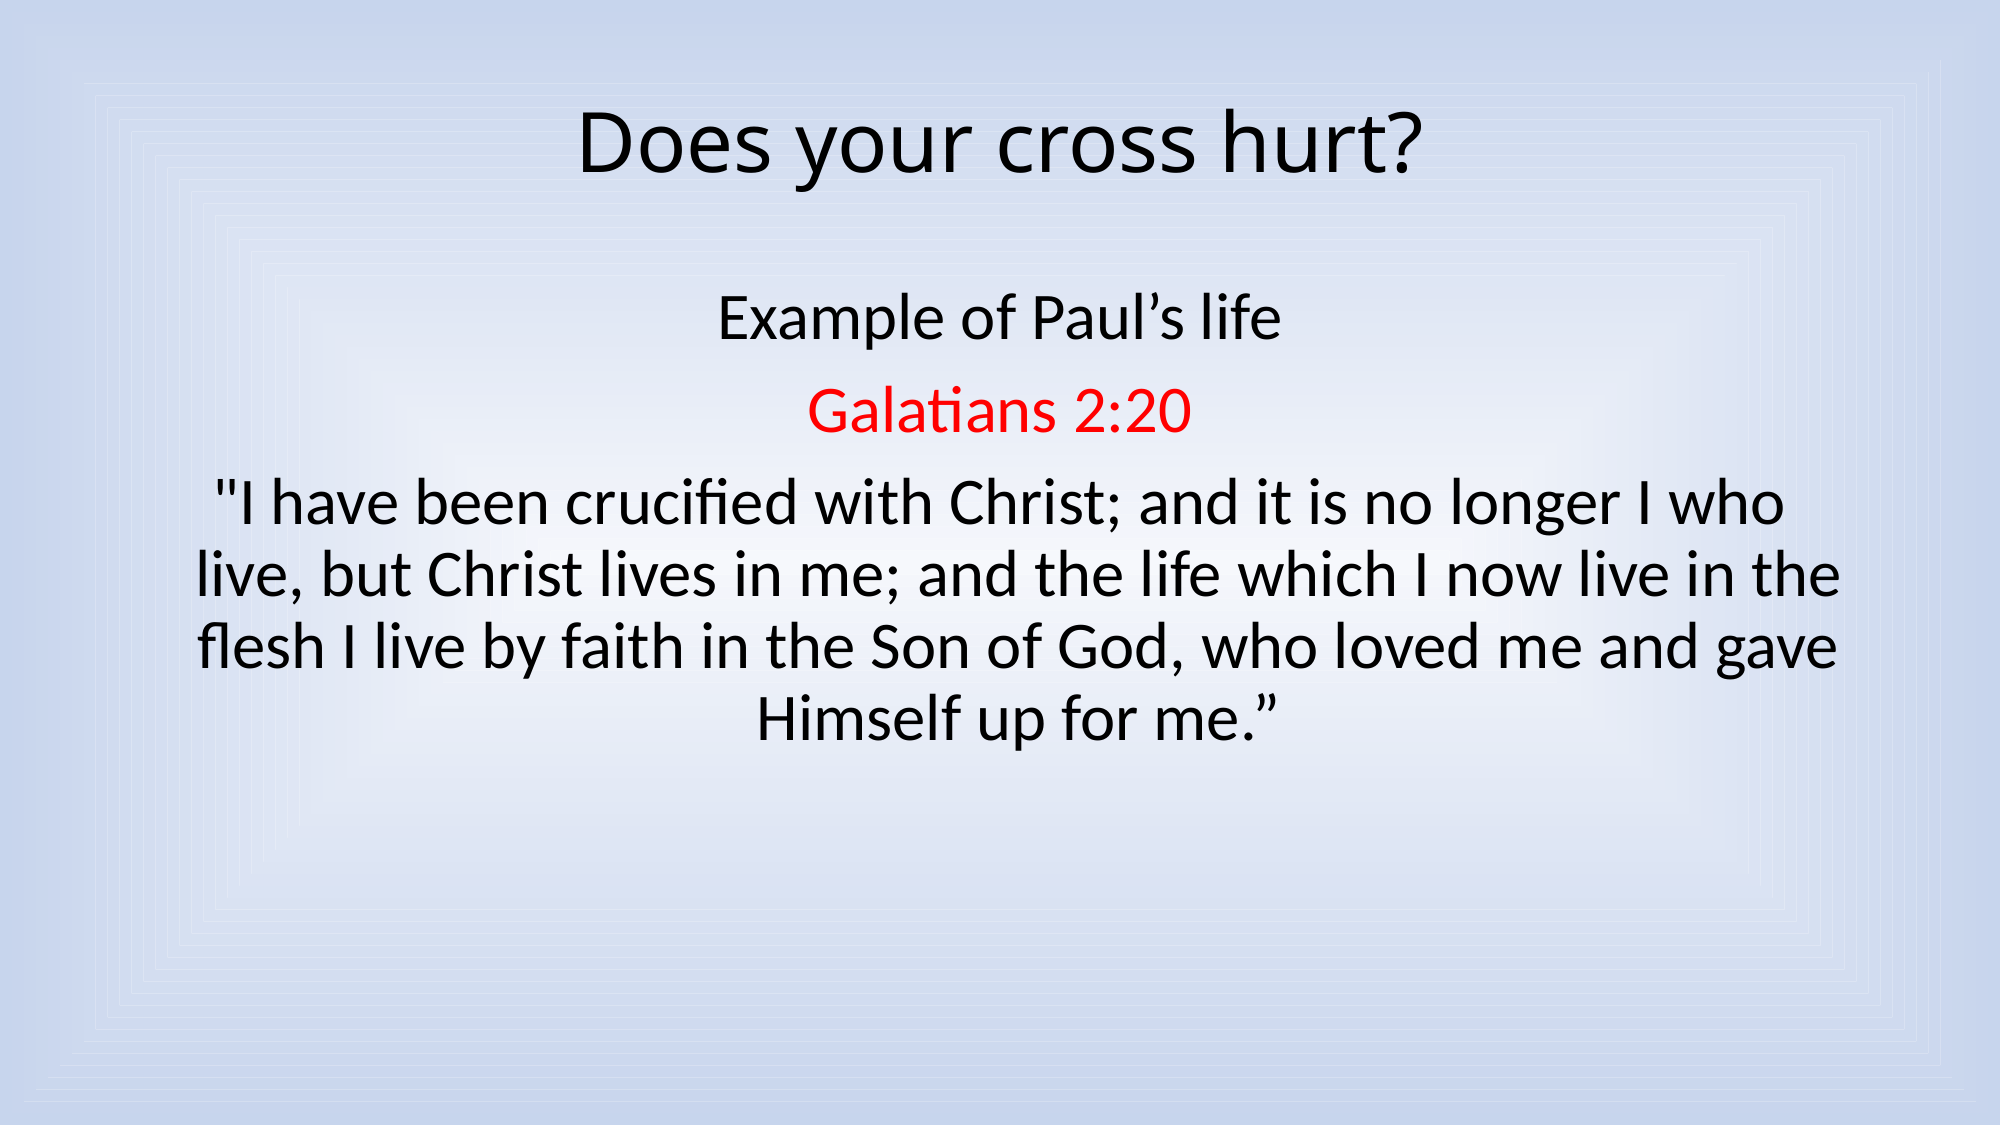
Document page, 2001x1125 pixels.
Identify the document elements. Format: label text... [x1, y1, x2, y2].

title Does your cross hurt? [137, 59, 1863, 232]
list Example of Paul’s life Galatians 2:20 "I have been crucified with Christ; and it is no longer I who live, but Christ lives in me; and the life which I now live in the flesh I live by faith in the Son of God, who loved me and gave Himself up for me.” [137, 274, 1863, 1014]
